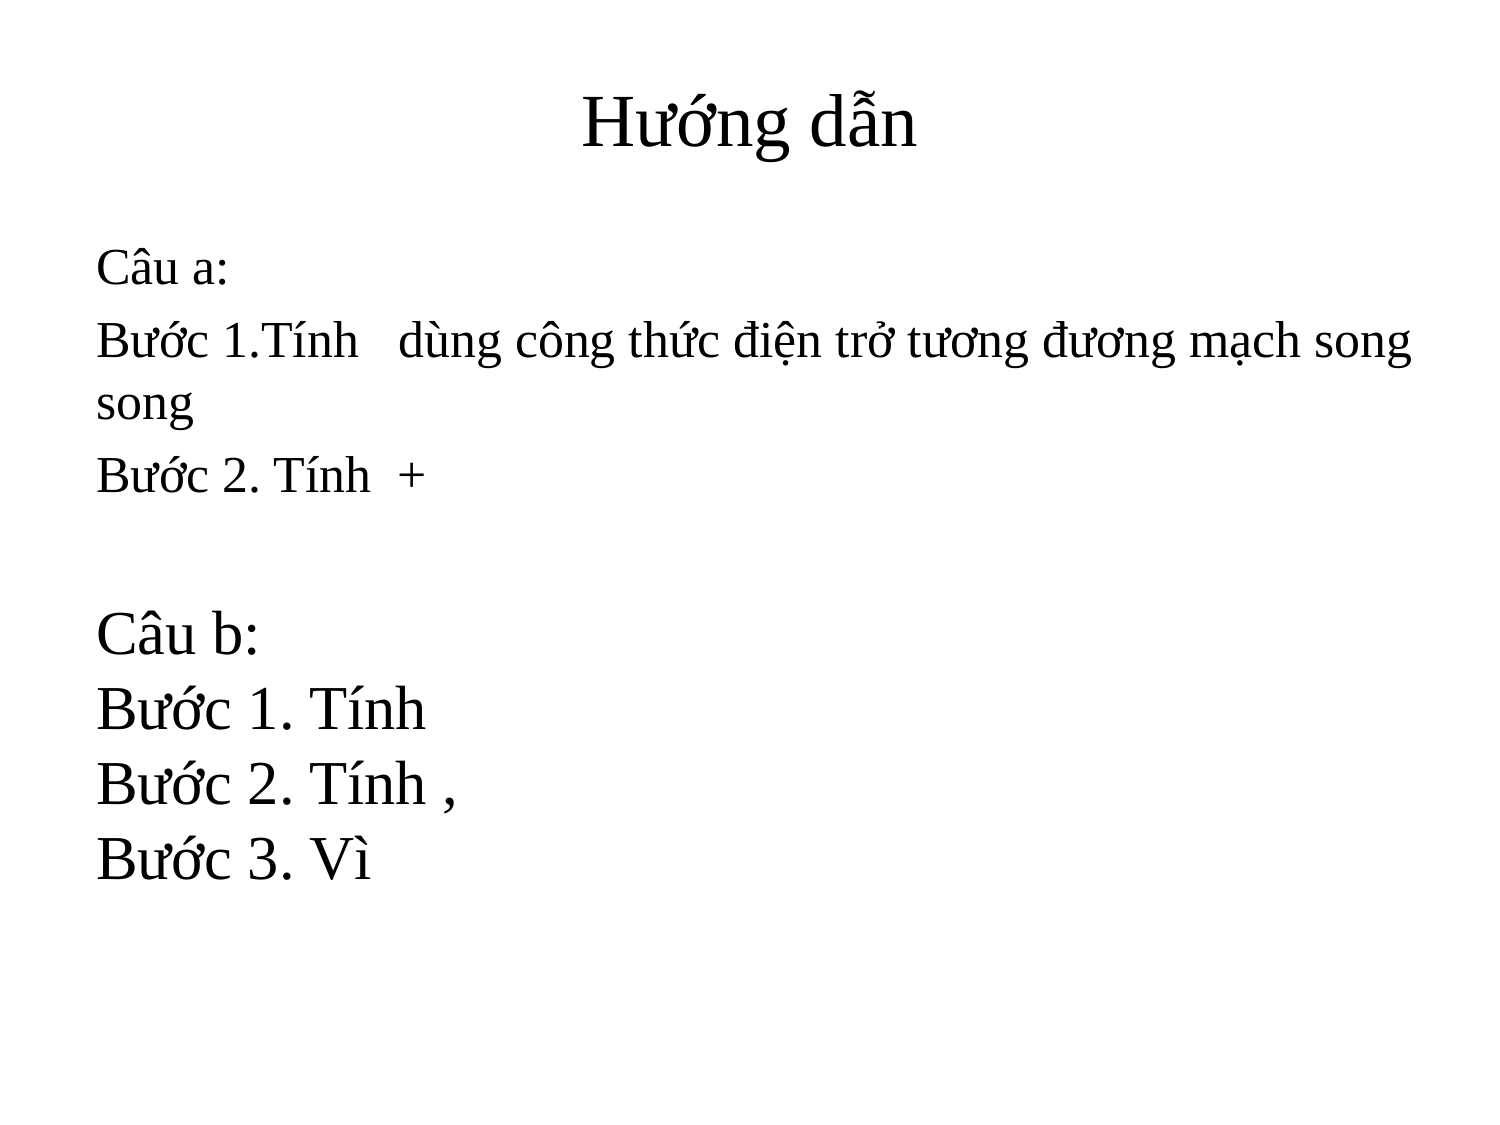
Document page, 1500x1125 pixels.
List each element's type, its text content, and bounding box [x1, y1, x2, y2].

title Hướng dẫn [75, 45, 1425, 188]
